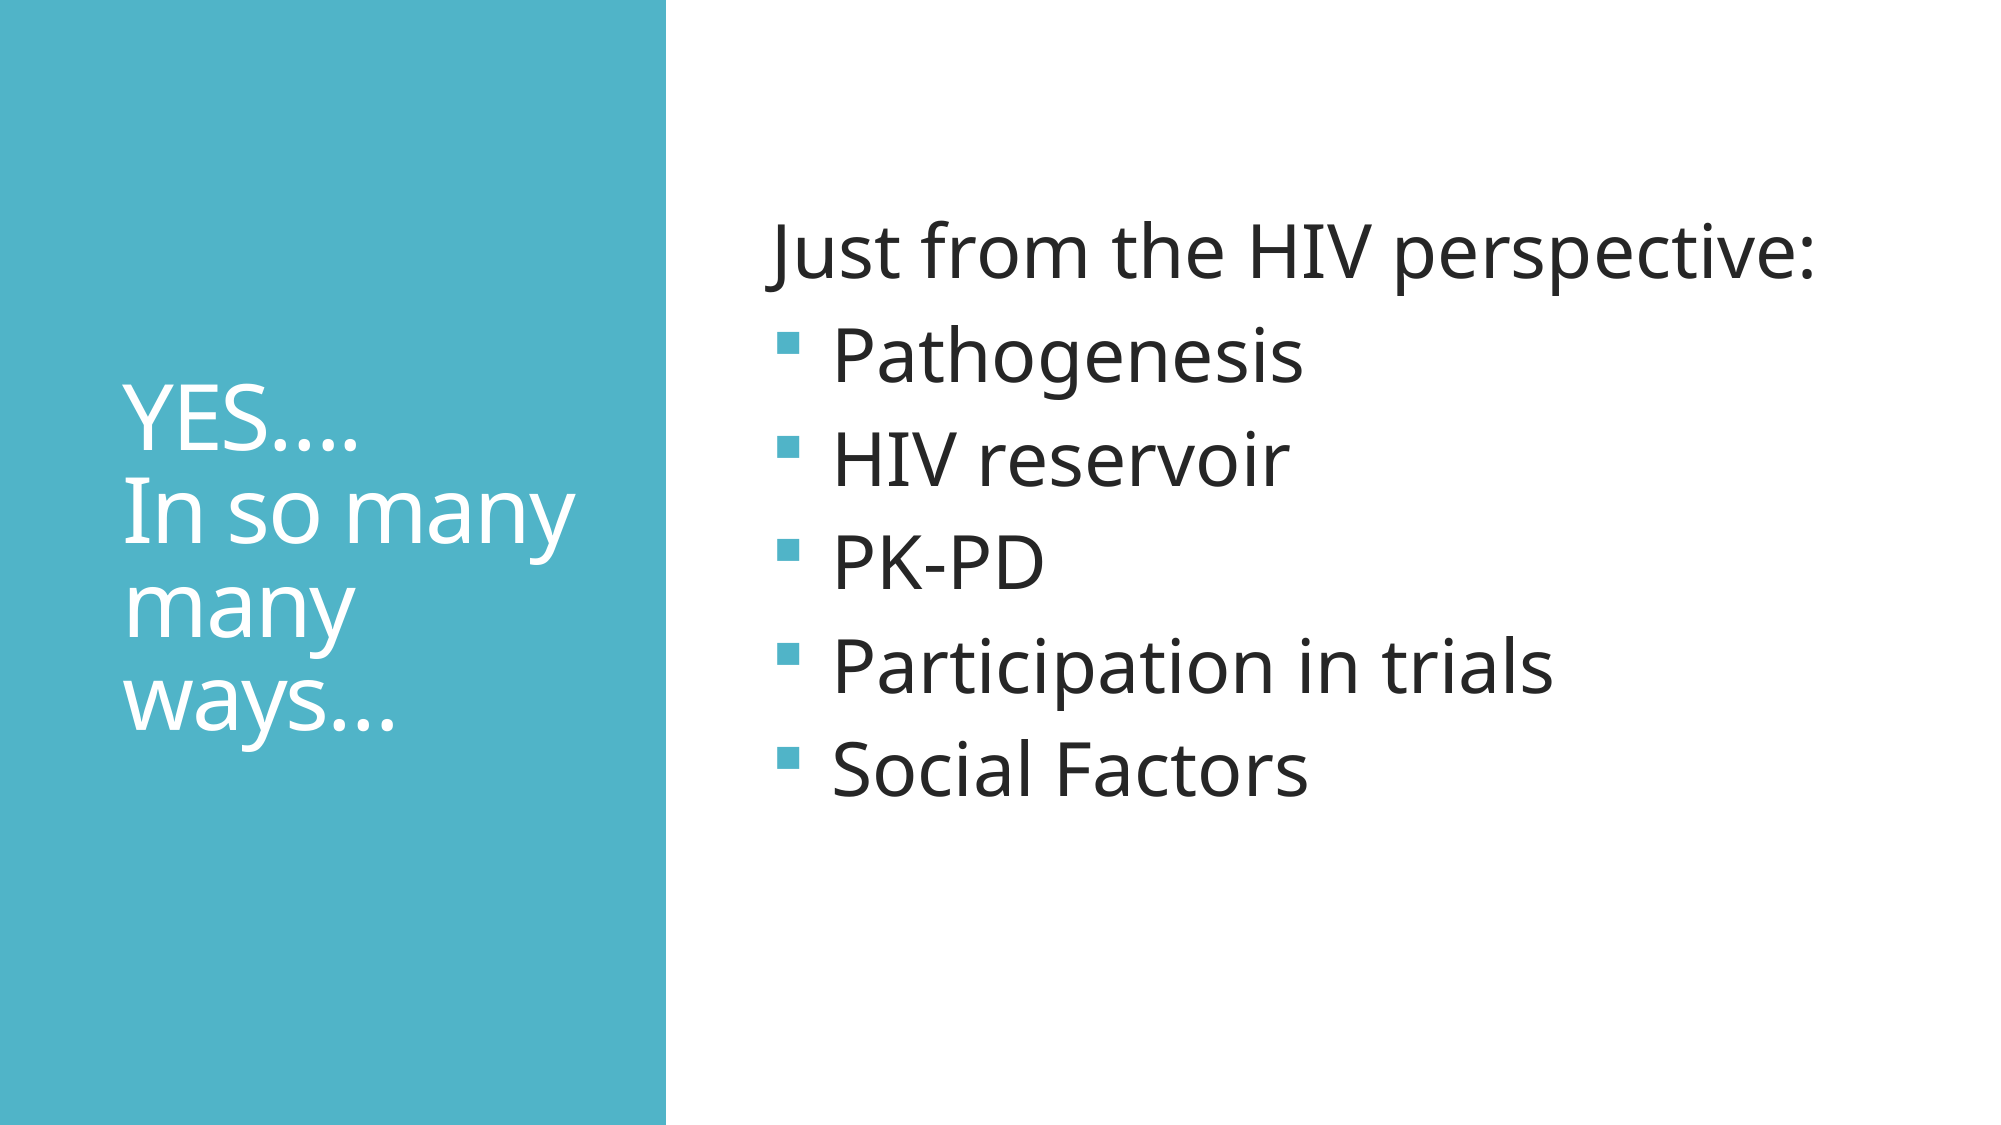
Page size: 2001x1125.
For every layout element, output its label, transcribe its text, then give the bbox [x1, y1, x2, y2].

text_box [0, 0, 667, 1125]
title YES…. In so many many ways… [107, 153, 598, 972]
list Just from the HIV perspective: Pathogenesis HIV reservoir PK-PD Participation in trials Social Factors [756, 153, 1876, 972]
